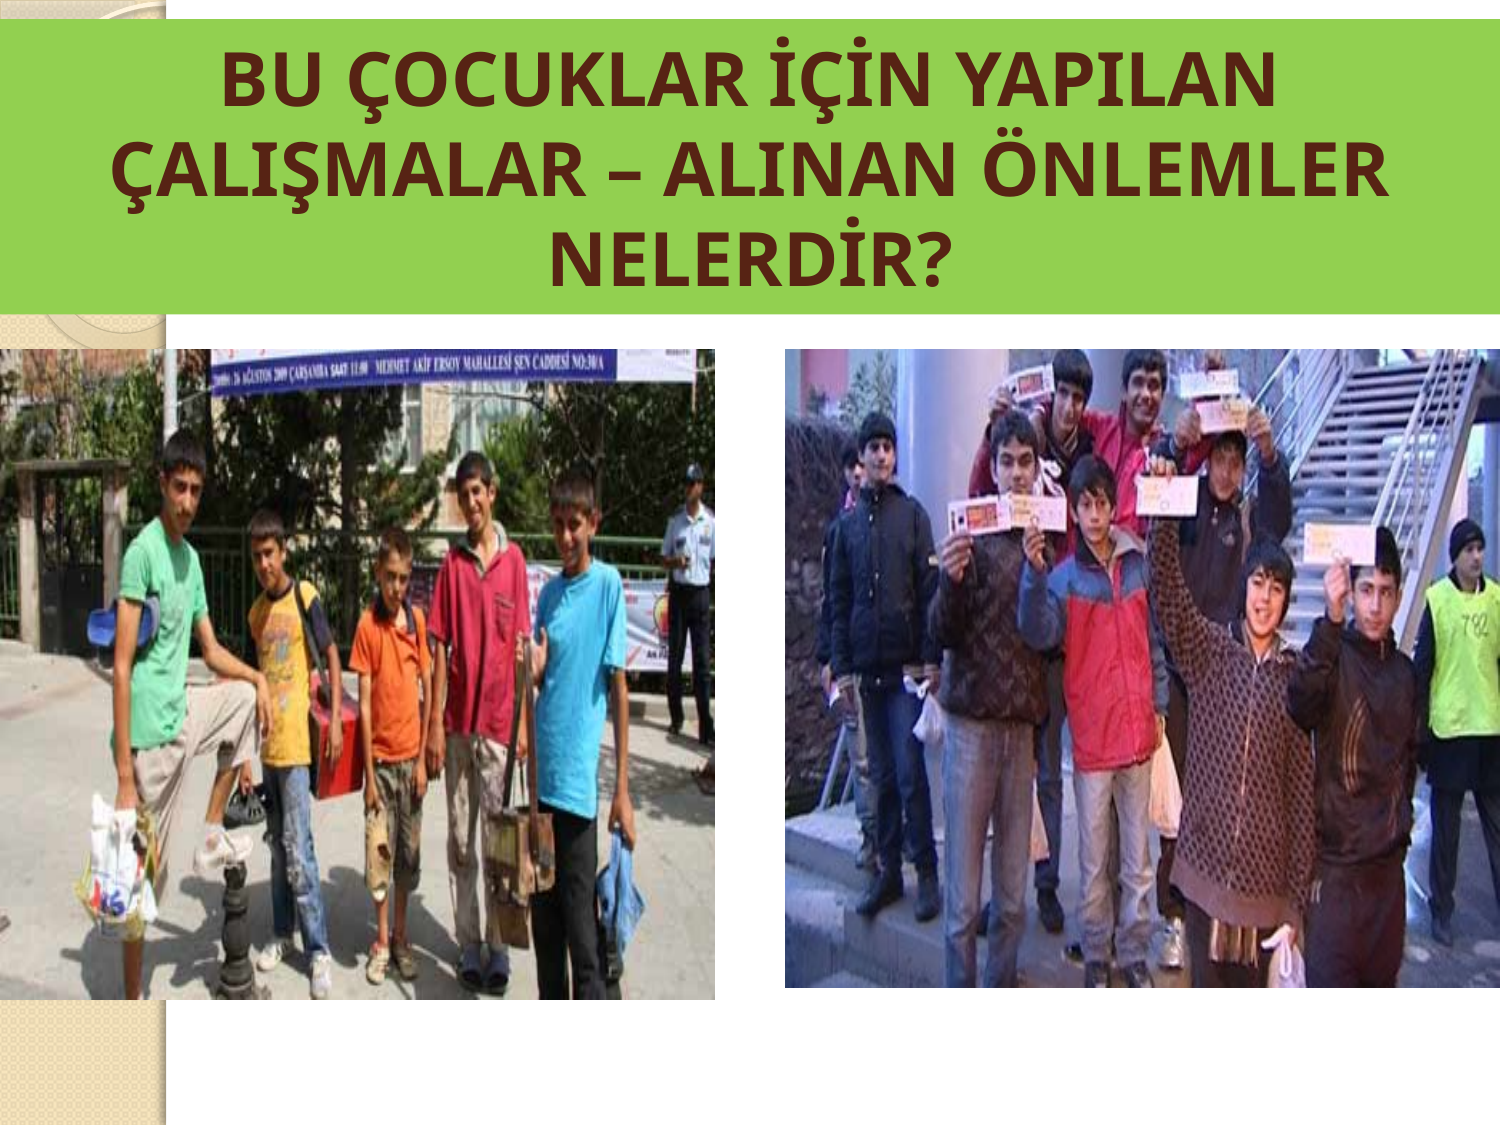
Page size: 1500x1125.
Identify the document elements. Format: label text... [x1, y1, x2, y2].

picture [785, 349, 1500, 988]
title BU ÇOCUKLAR İÇİN YAPILAN ÇALIŞMALAR – ALINAN ÖNLEMLER NELERDİR? [0, 19, 1500, 315]
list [0, 349, 715, 1000]
